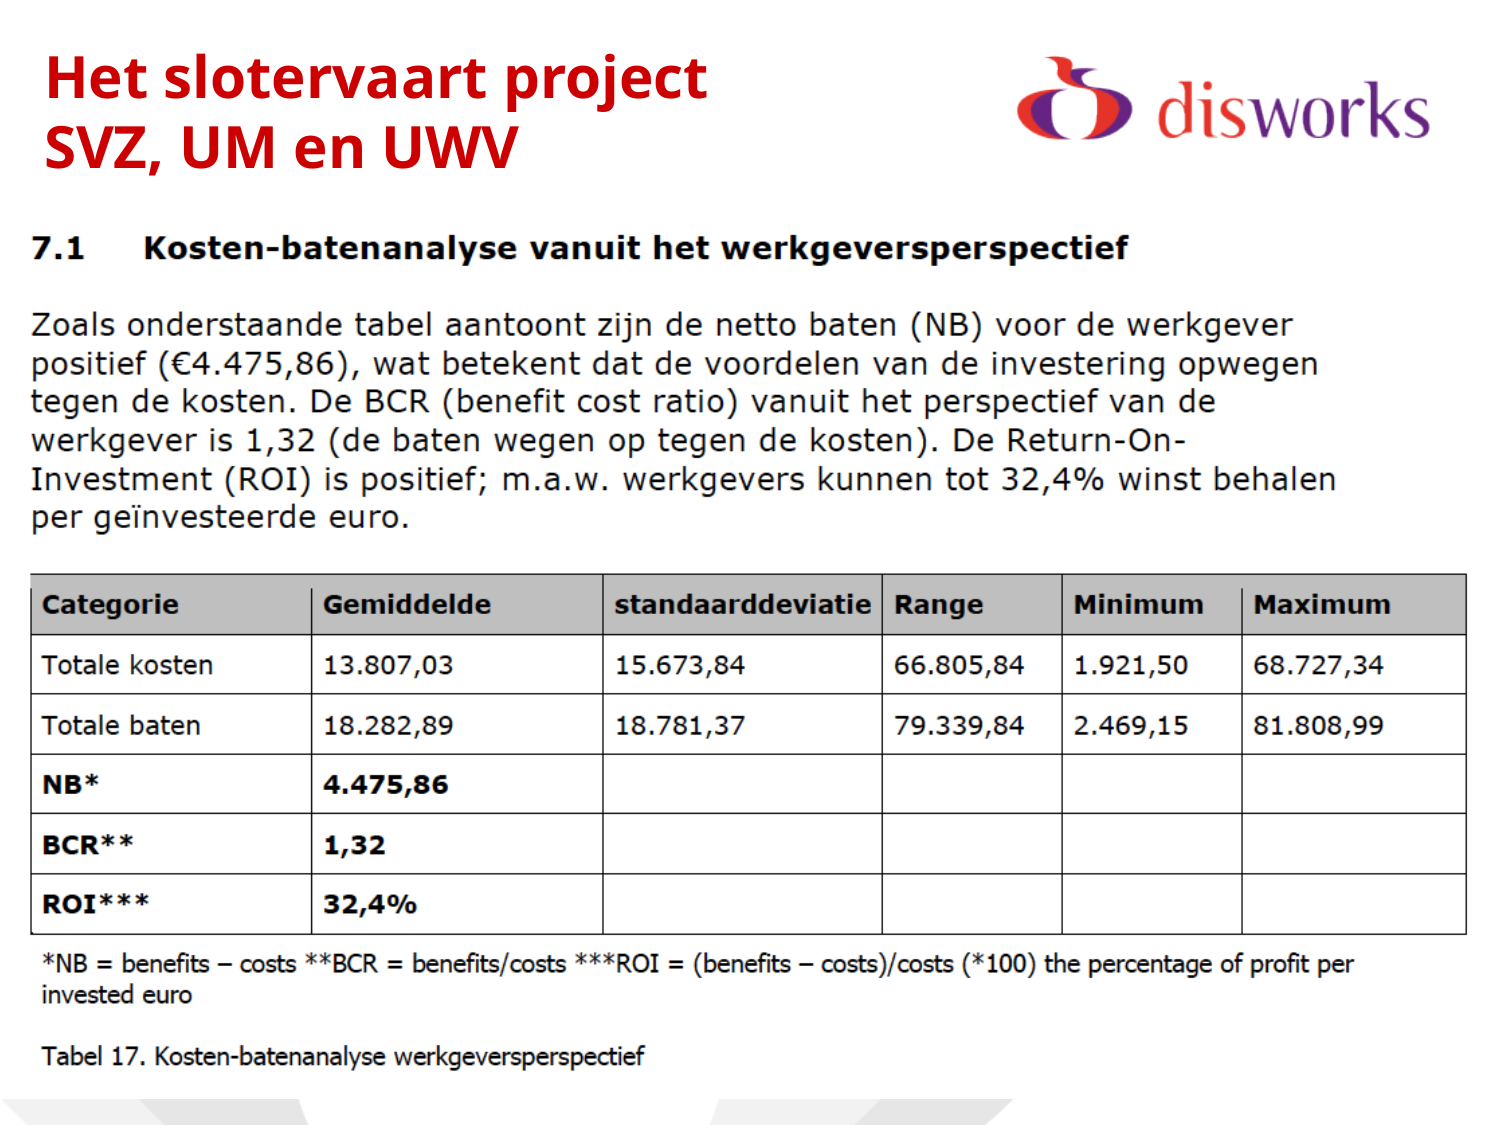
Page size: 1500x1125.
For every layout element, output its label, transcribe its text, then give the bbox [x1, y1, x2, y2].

title Het slotervaart project SVZ, UM en UWV [29, 54, 1022, 166]
picture [1, 219, 1500, 1099]
